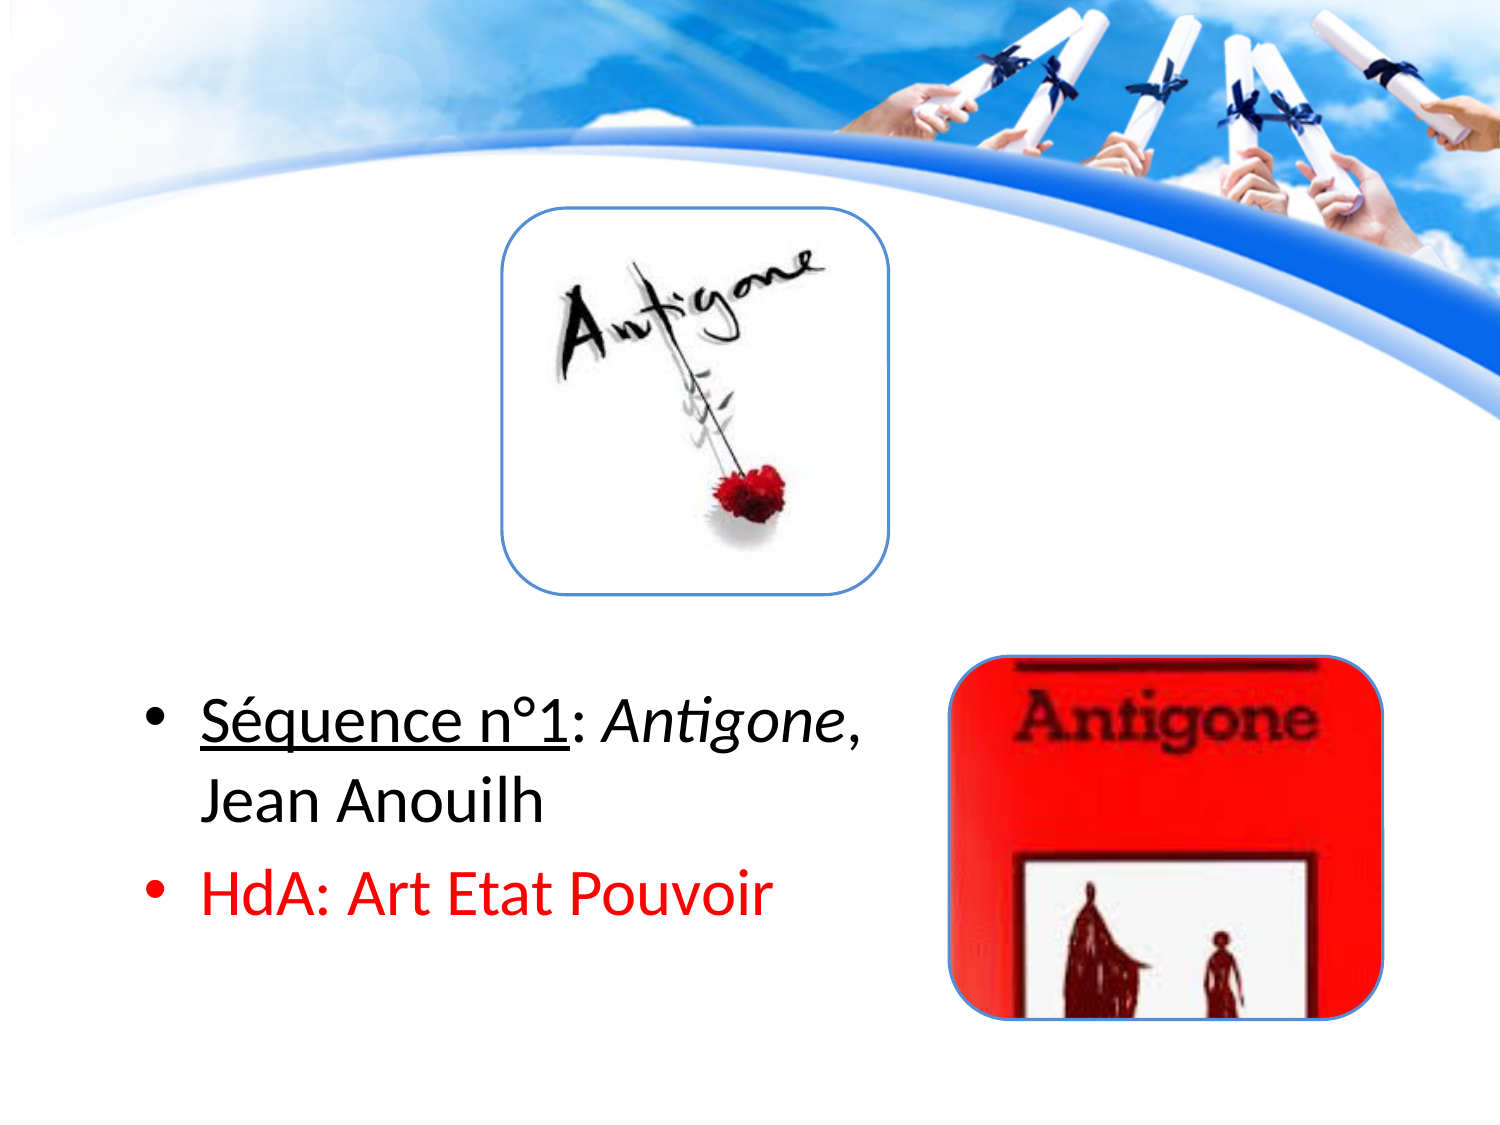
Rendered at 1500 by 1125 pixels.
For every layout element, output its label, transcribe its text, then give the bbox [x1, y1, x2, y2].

list Séquence n°1: Antigone, Jean Anouilh HdA: Art Etat Pouvoir [128, 667, 914, 997]
picture [0, 0, 1500, 1125]
